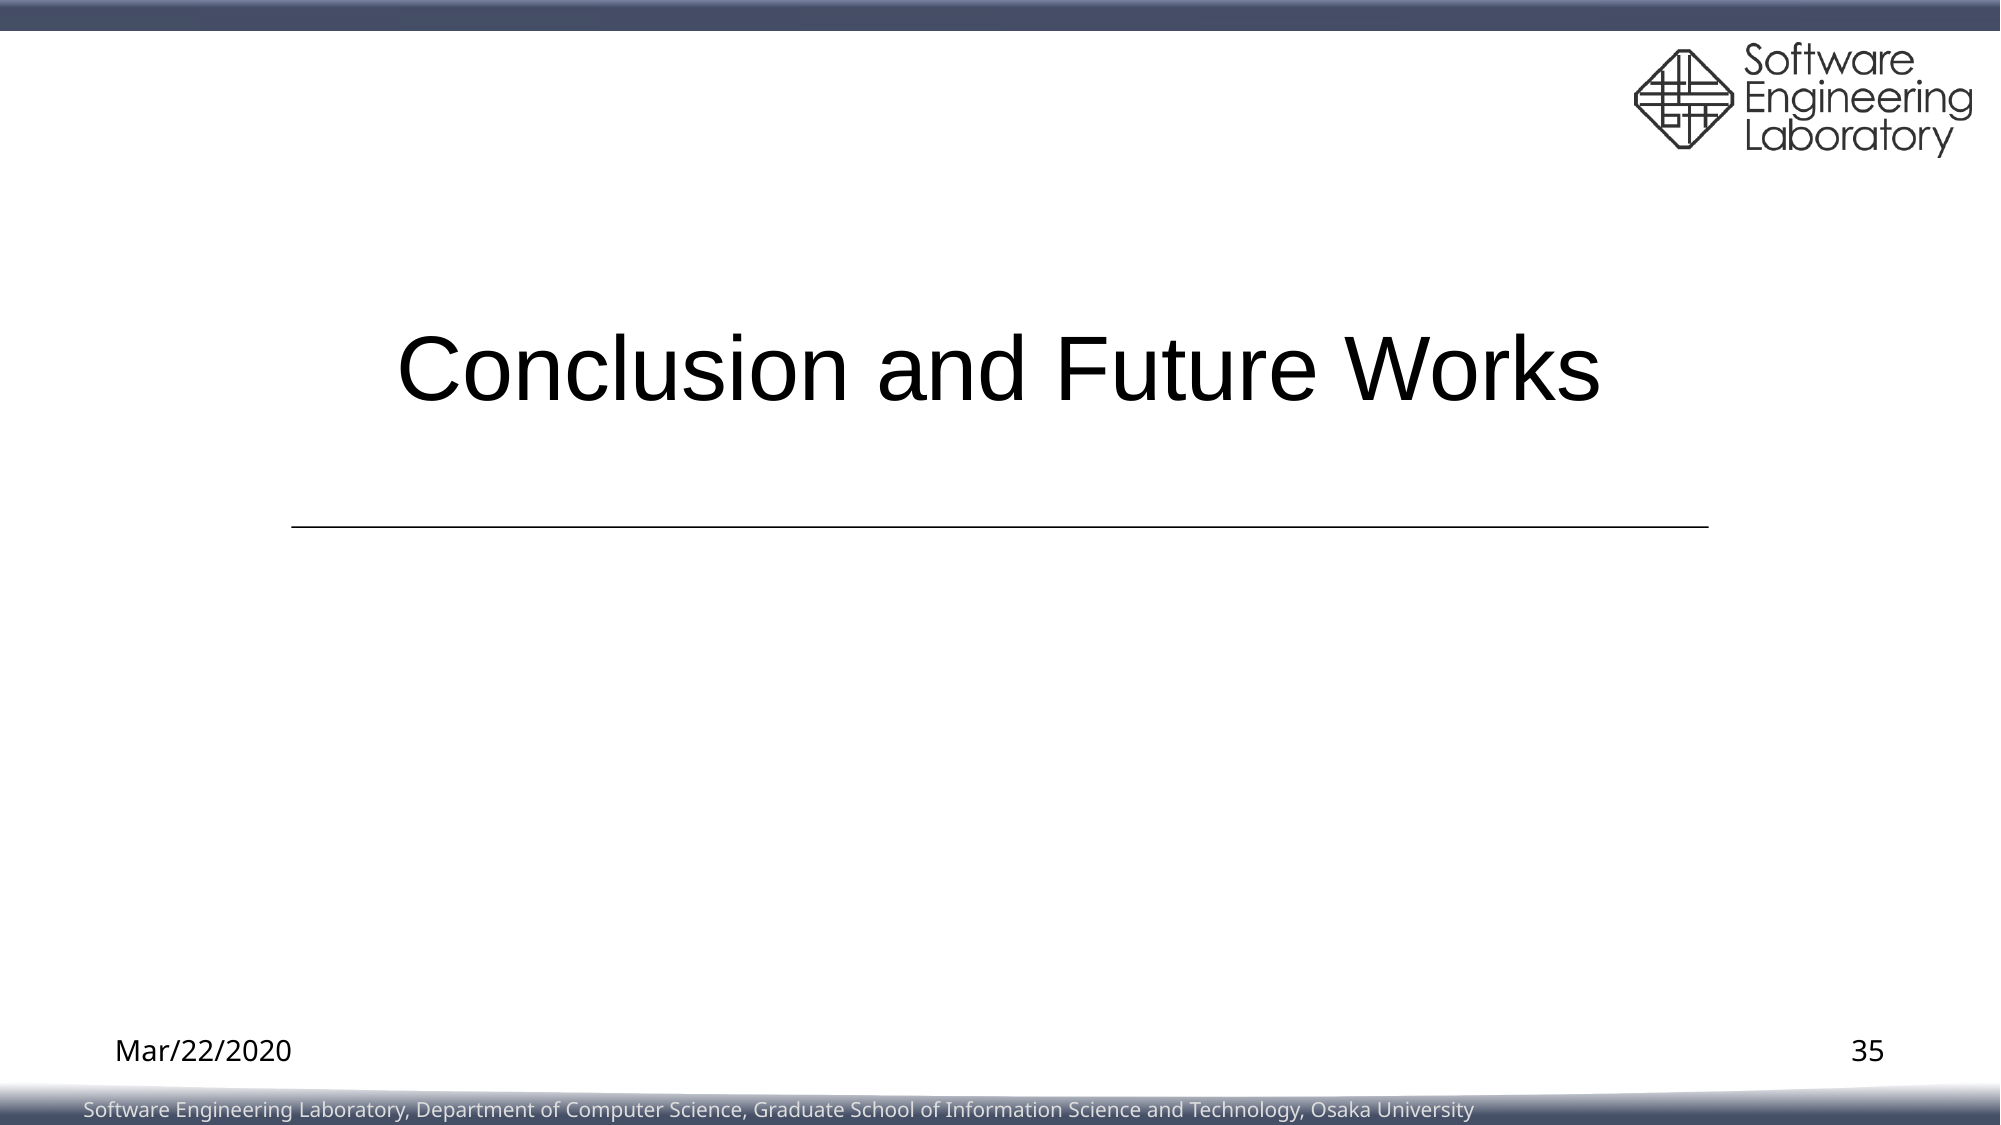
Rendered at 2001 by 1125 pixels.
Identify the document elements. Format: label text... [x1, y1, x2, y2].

slide_number 35 [1433, 1024, 1901, 1071]
title Conclusion and Future Works [149, 243, 1851, 485]
slide_number Mar/22/2020 [99, 1024, 567, 1071]
picture [0, 0, 2000, 31]
picture [1634, 42, 1972, 158]
picture [0, 1082, 2000, 1125]
